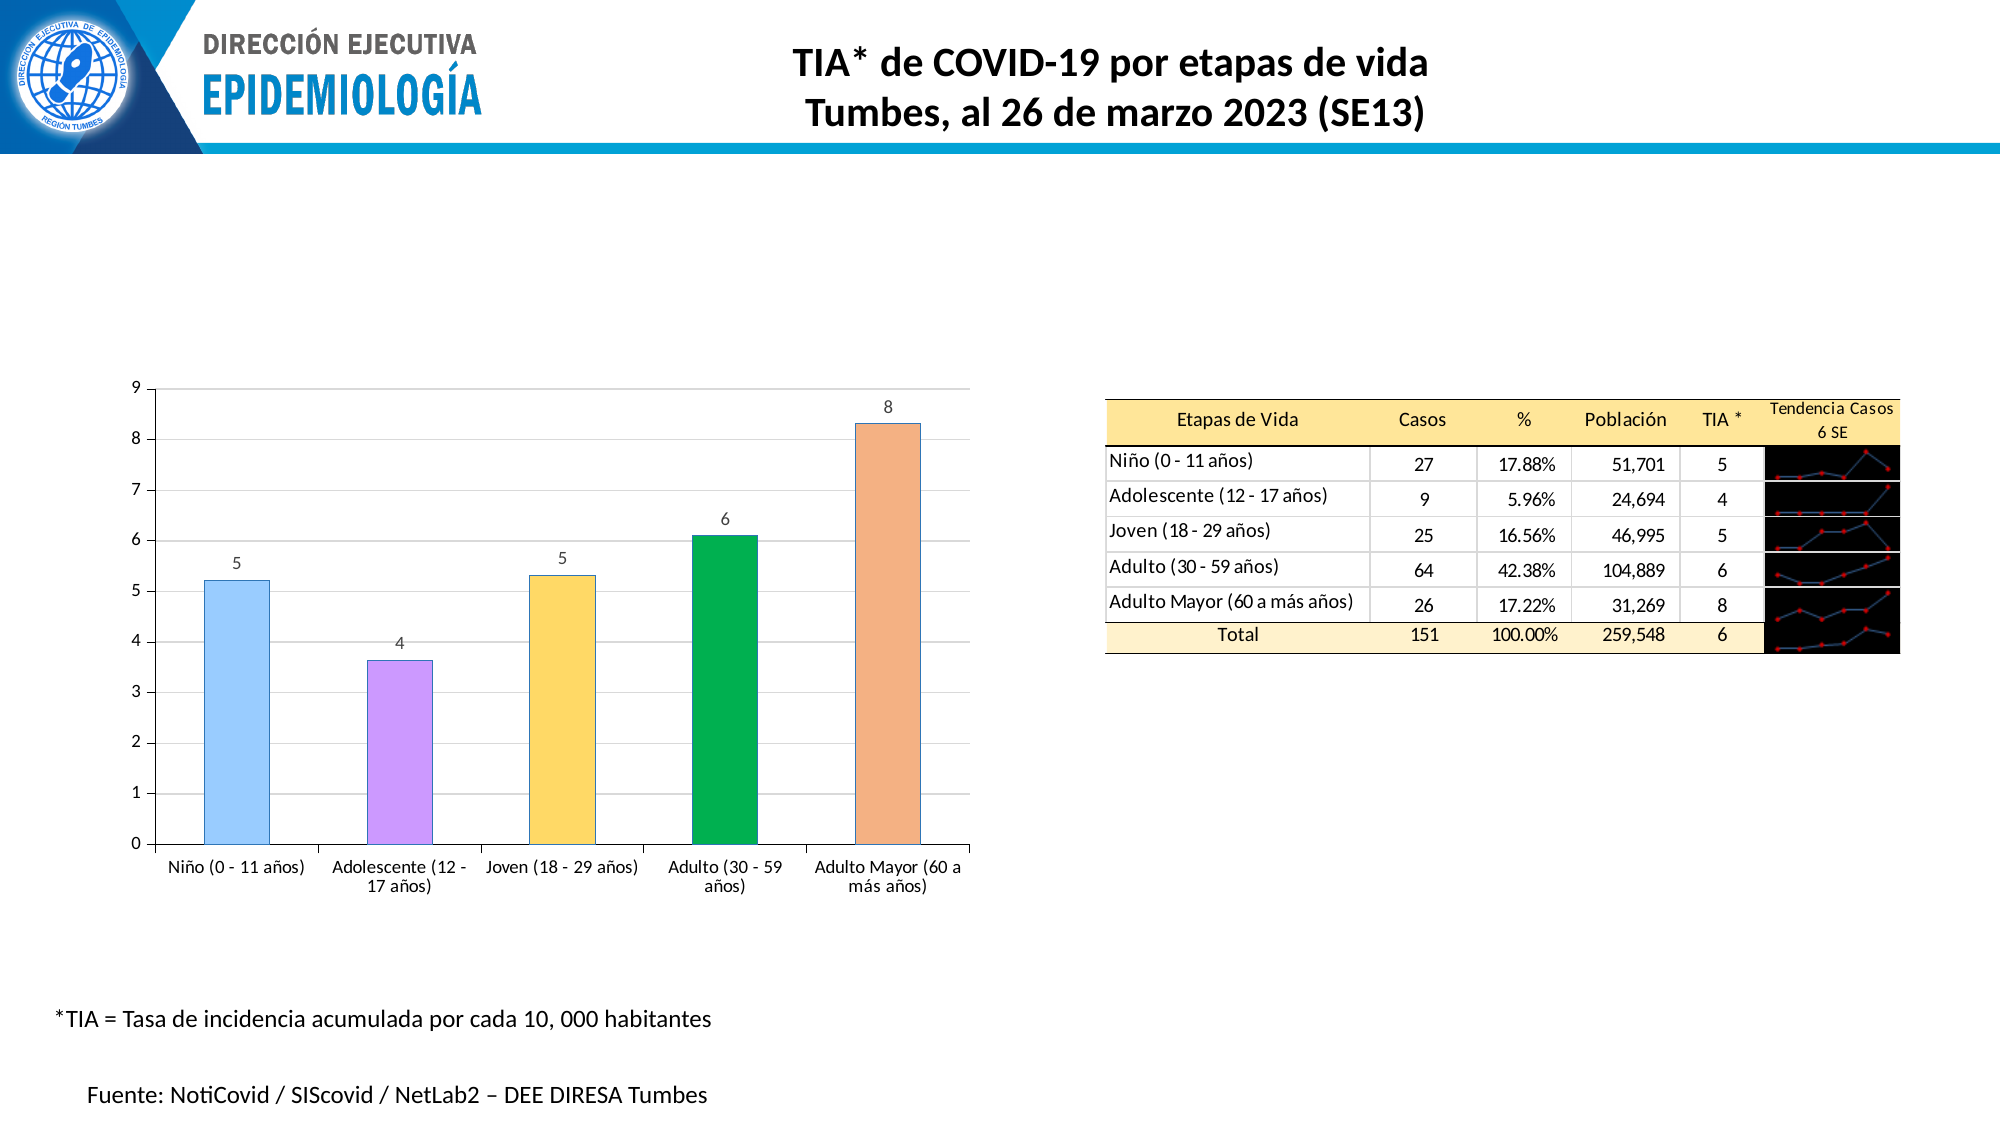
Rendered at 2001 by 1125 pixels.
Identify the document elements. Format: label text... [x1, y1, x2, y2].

text_box Fuente: NotiCovid / SIScovid / NetLab2 – DEE DIRESA Tumbes [72, 1071, 1228, 1116]
chart [98, 357, 976, 908]
picture [1105, 399, 1902, 655]
text_box TIA* de COVID-19 por etapas de vida Tumbes, al 26 de marzo 2023 (SE13) [512, 27, 1710, 142]
picture [0, 0, 512, 154]
text_box *TIA = Tasa de incidencia acumulada por cada 10, 000 habitantes [38, 995, 768, 1040]
text_box [0, 142, 2000, 155]
